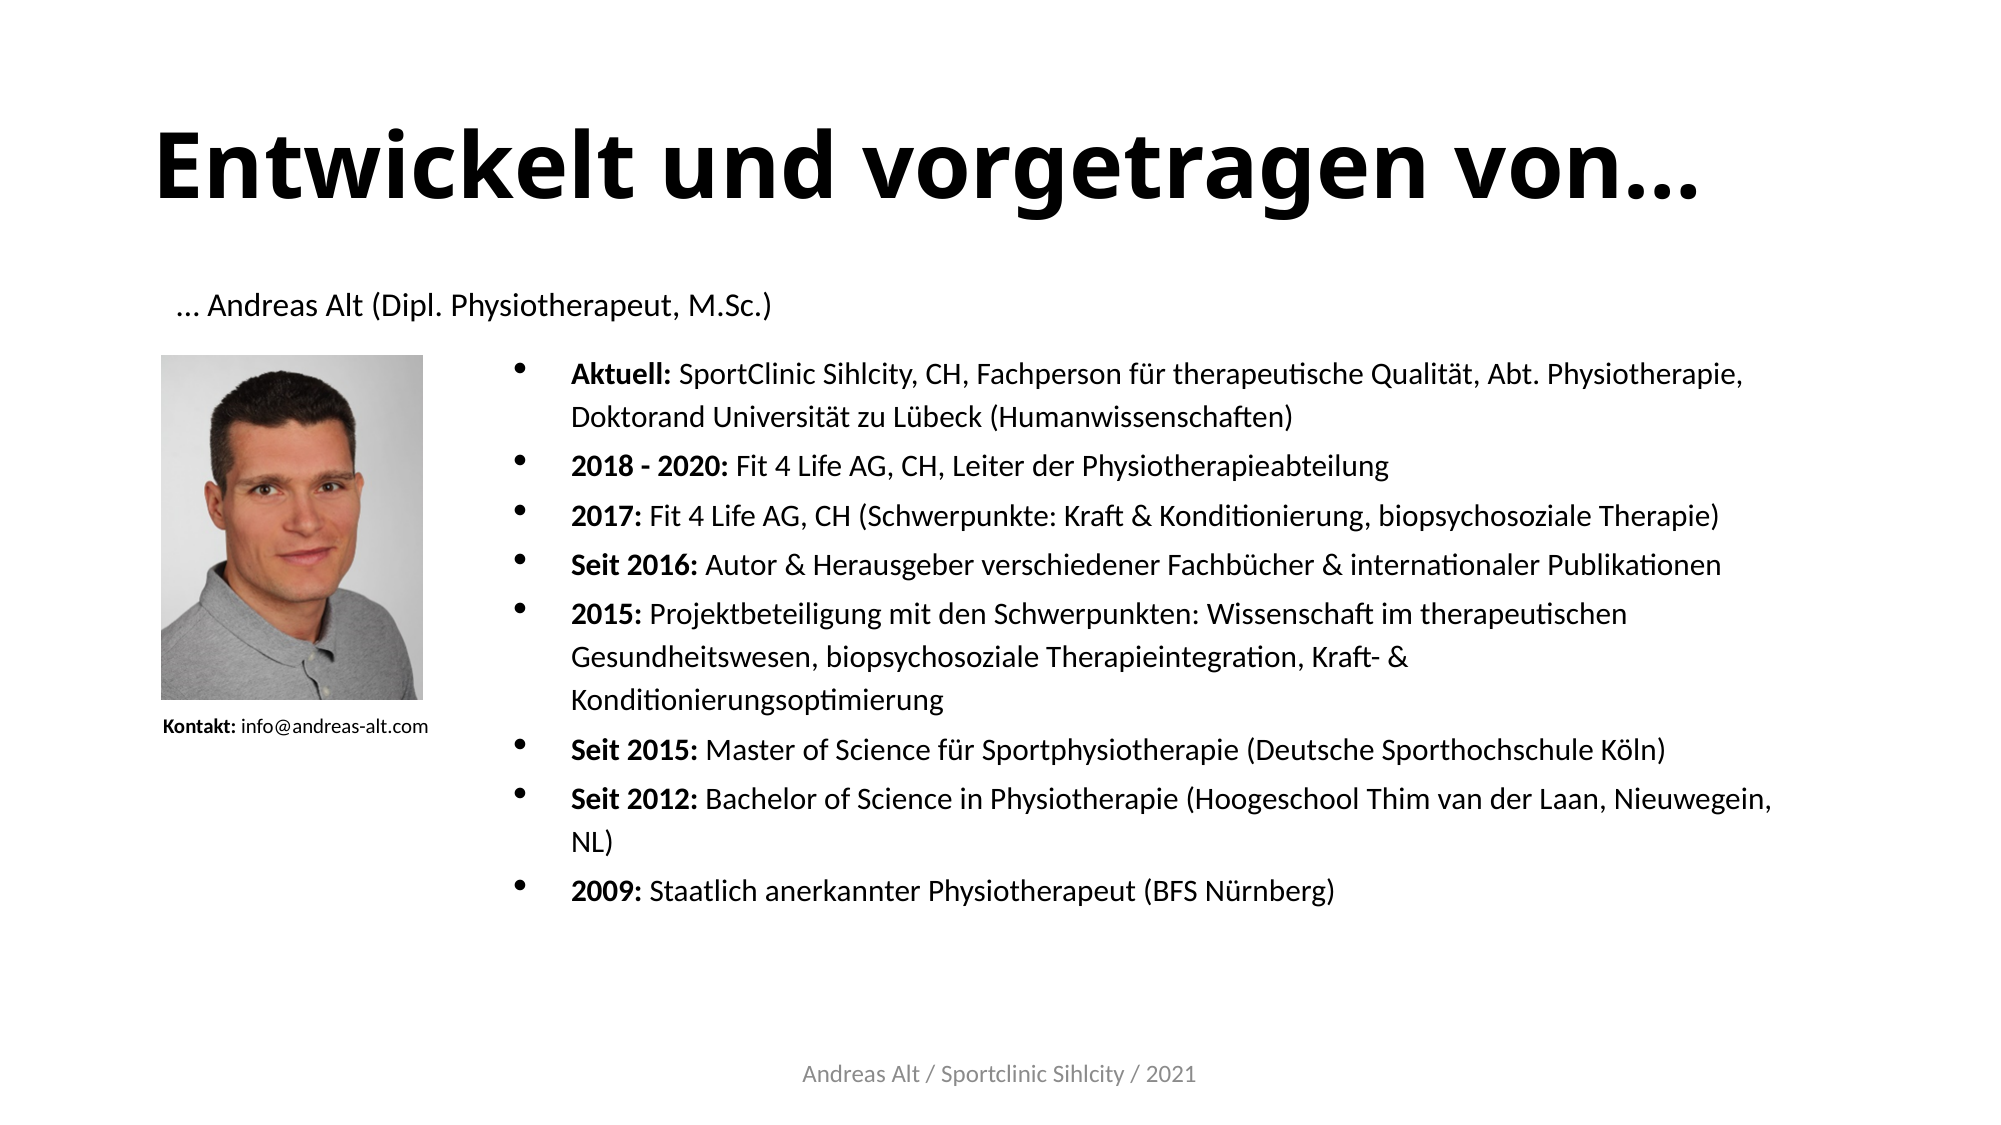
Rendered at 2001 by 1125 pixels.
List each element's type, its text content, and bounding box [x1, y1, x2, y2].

text_box Kontakt: info@andreas-alt.com [148, 705, 455, 745]
footer Andreas Alt / Sportclinic Sihlcity / 2021 [662, 1042, 1338, 1103]
text_box … Andreas Alt (Dipl. Physiotherapeut, M.Sc.) [161, 280, 1162, 332]
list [161, 355, 423, 701]
text_box Aktuell: SportClinic Sihlcity, CH, Fachperson für therapeutische Qualität, Abt. Physiotherapie, Doktorand Universität zu Lübeck (Humanwissenschaften) 2018 - 2020: Fit 4 Life AG, CH, Leiter der Physiotherapieabteilung 2017: Fit 4 Life AG, CH (Schwerpunkte: Kraft & Konditionierung, biopsychosoziale Therapie) Seit 2016: Autor & Herausgeber verschiedener Fachbücher & internationaler Publikationen 2015: Projektbeteiligung mit den Schwerpunkten: Wissenschaft im therapeutischen Gesundheitswesen, biopsychosoziale Therapieintegration, Kraft- & Konditionierungsoptimierung Seit 2015: Master of Science für Sportphysiotherapie (Deutsche Sporthochschule Köln) Seit 2012: Bachelor of Science in Physiotherapie (Hoogeschool Thim van der Laan, Nieuwegein, NL) 2009: Staatlich anerkannter Physiotherapeut (BFS Nürnberg) [499, 340, 1797, 916]
title Entwickelt und vorgetragen von… [137, 59, 1863, 278]
